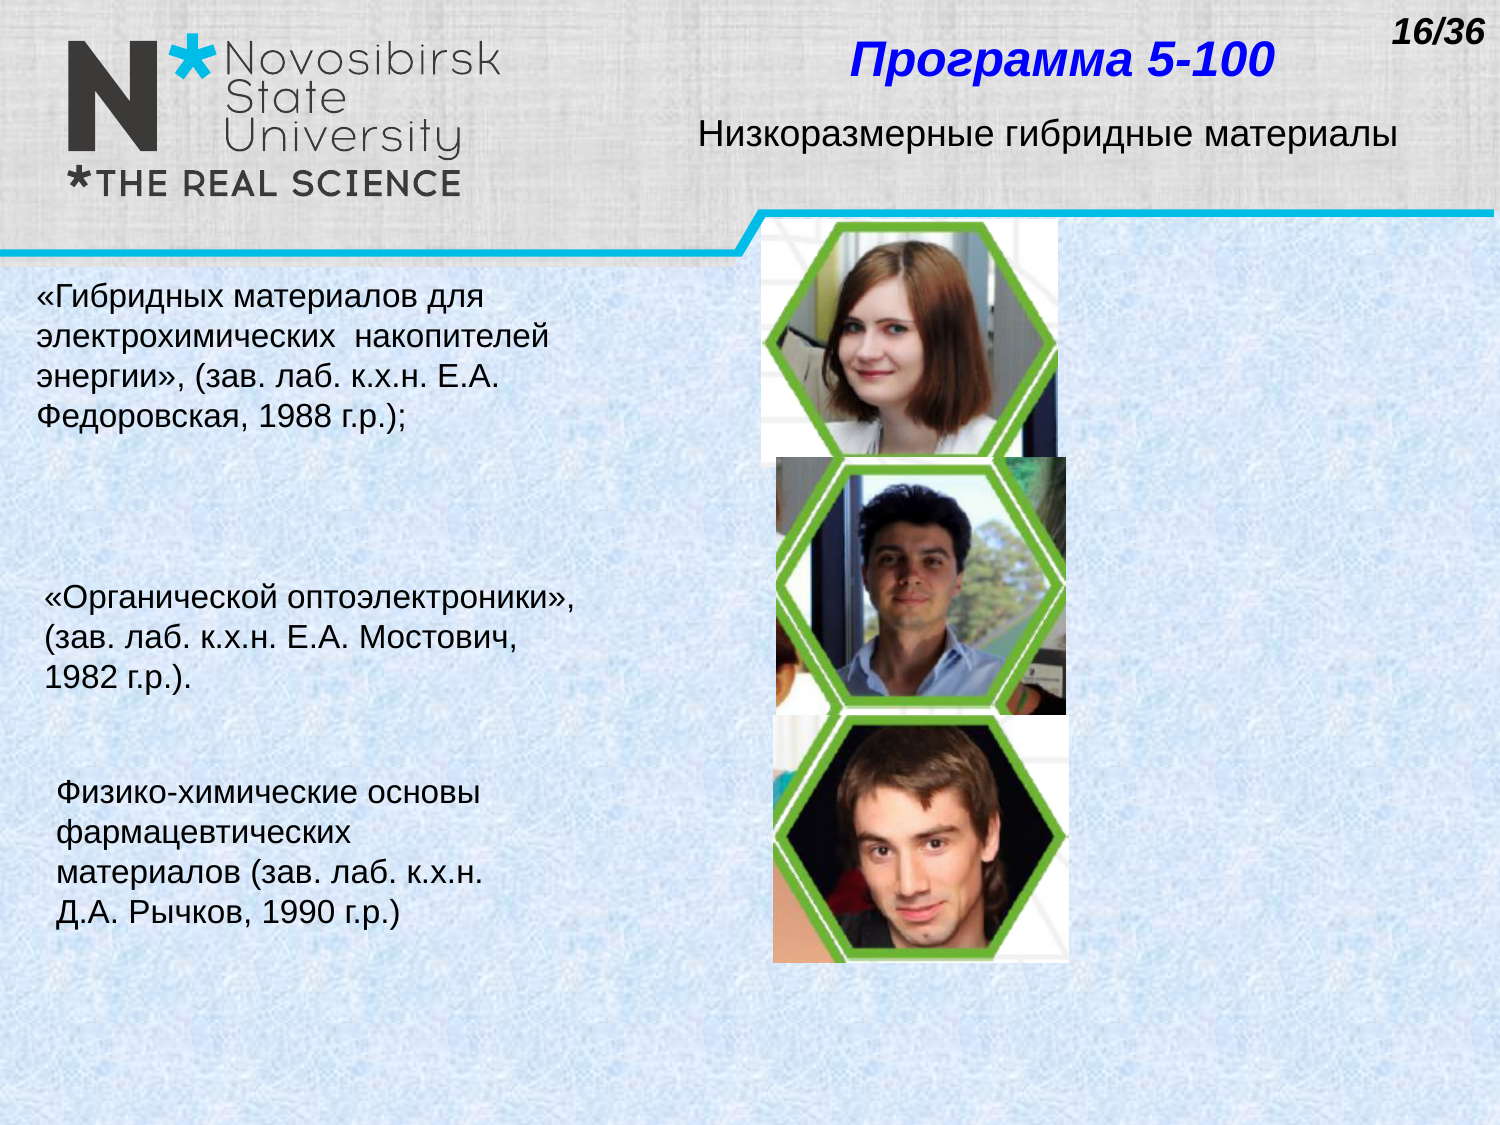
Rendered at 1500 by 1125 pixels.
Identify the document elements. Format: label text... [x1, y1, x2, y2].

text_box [64, 30, 501, 198]
text_box «Гибридных материалов для электрохимических накопителей энергии», (зав. лаб. к.х.н. Е.А. Федоровская, 1988 г.р.); [0, 310, 680, 442]
text_box «Органической оптоэлектроники», (зав. лаб. к.х.н. Е.А. Мостович, 1982 г.р.). [29, 567, 609, 703]
picture [0, 219, 1500, 1125]
text_box Физико-химические основы фармацевтических материалов (зав. лаб. к.х.н. Д.А. Рычков, 1990 г.р.) [41, 763, 555, 938]
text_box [0, 0, 1500, 303]
